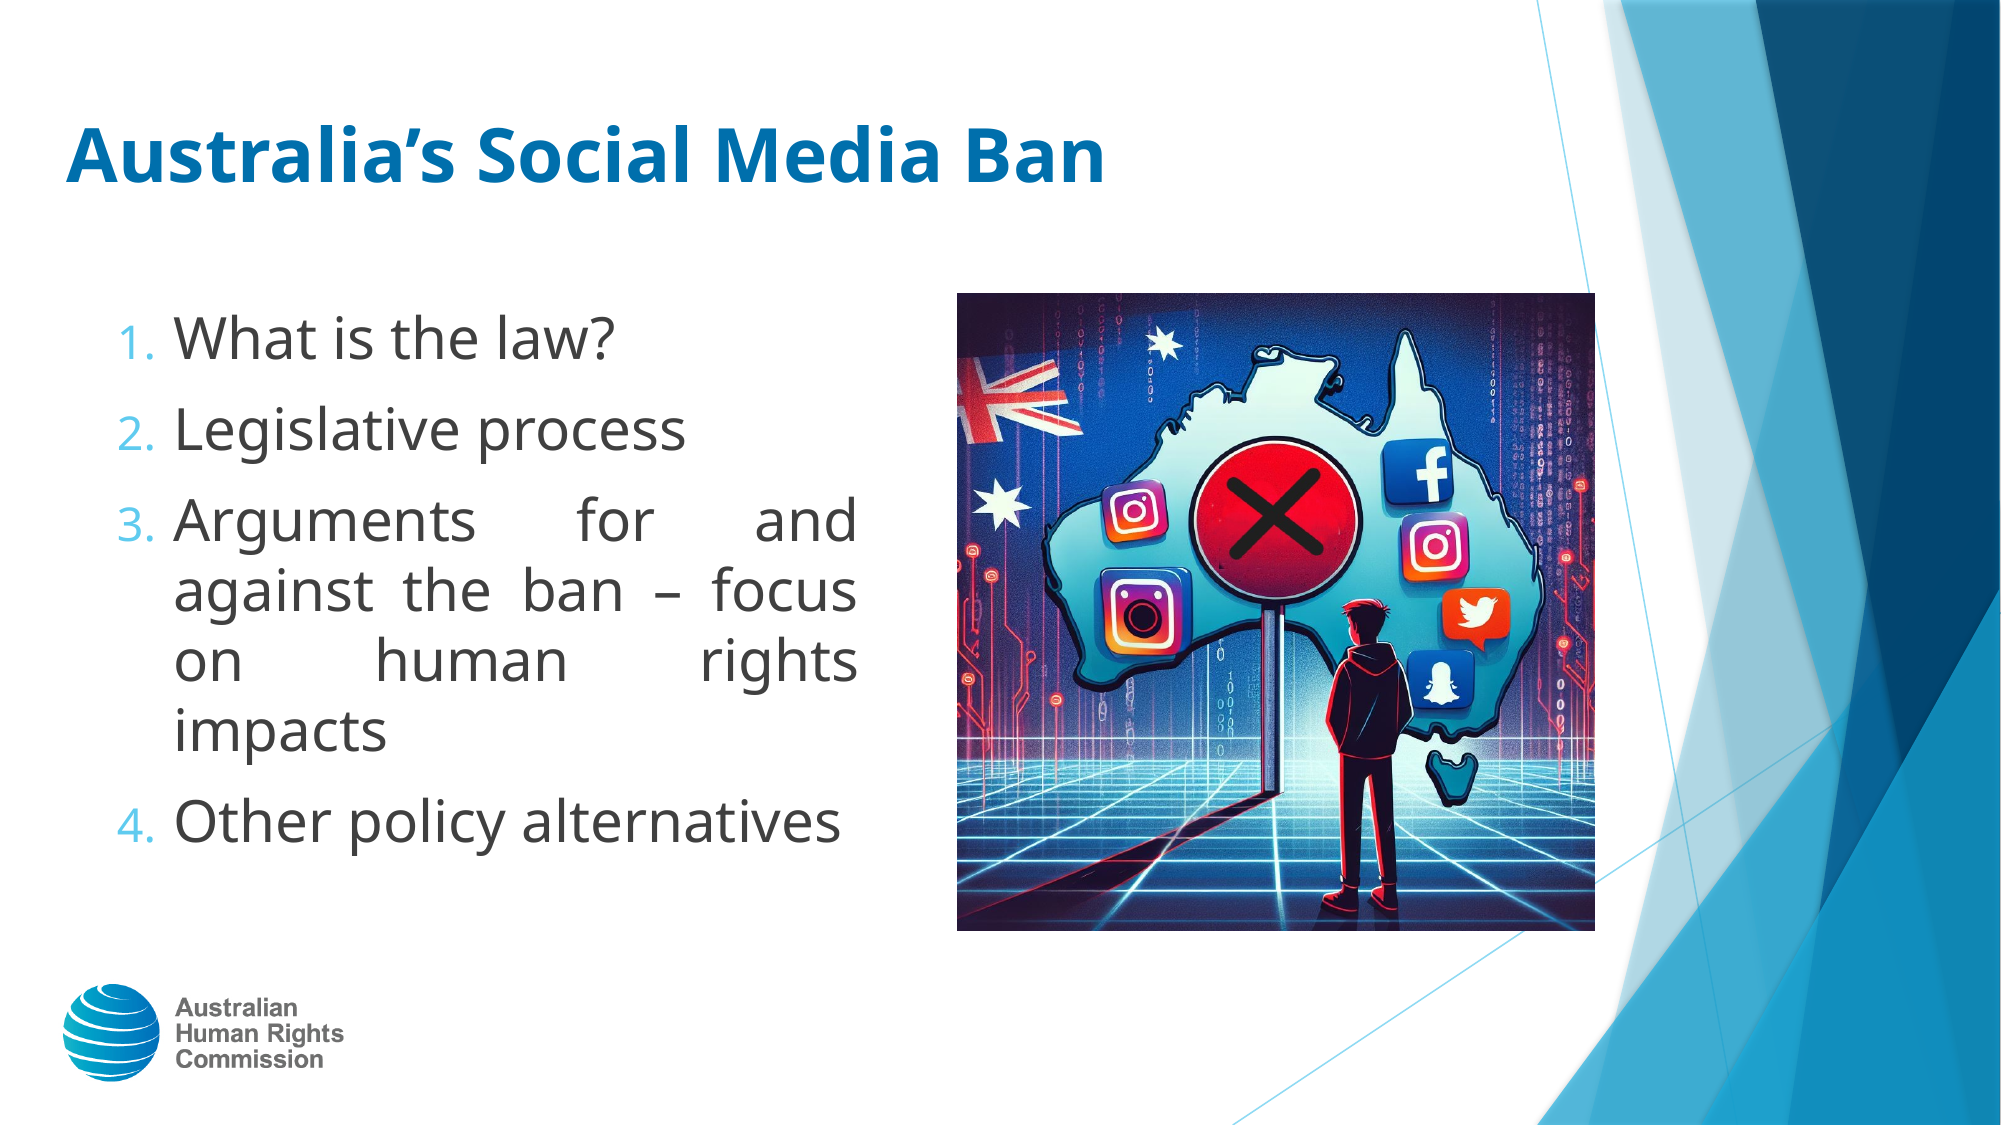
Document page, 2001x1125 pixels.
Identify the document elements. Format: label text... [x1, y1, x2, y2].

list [956, 293, 1595, 931]
picture [37, 958, 369, 1107]
title Australia’s Social Media Ban [51, 99, 1643, 317]
list What is the law? Legislative process Arguments for and against the ban – focus on human rights impacts Other policy alternatives [101, 293, 875, 931]
